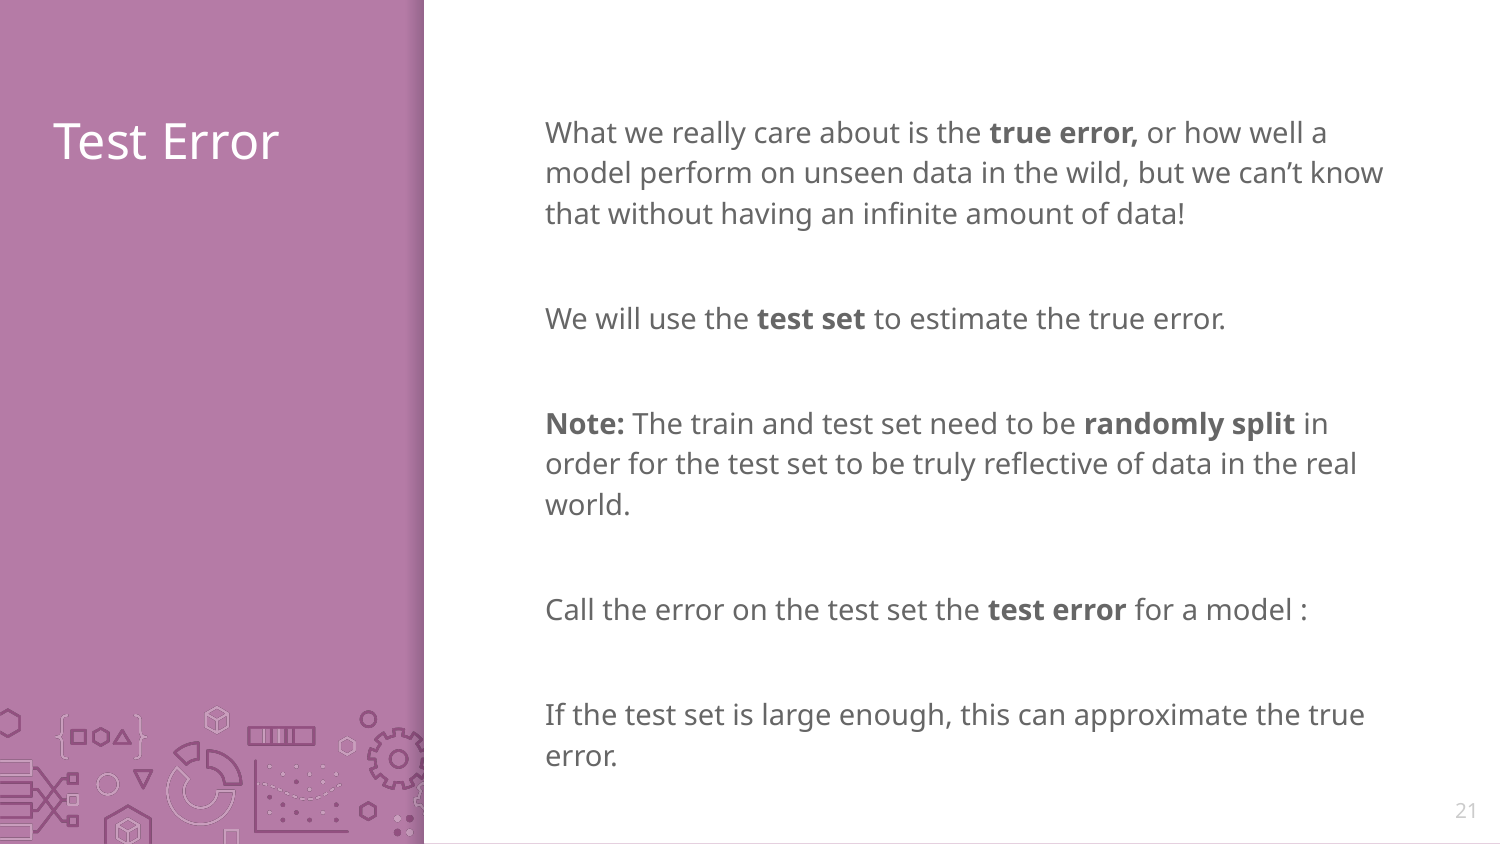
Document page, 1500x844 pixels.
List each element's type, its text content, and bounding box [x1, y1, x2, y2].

picture [0, 701, 424, 844]
slide_number 21 [1403, 779, 1494, 844]
title Test Error [38, 94, 375, 748]
